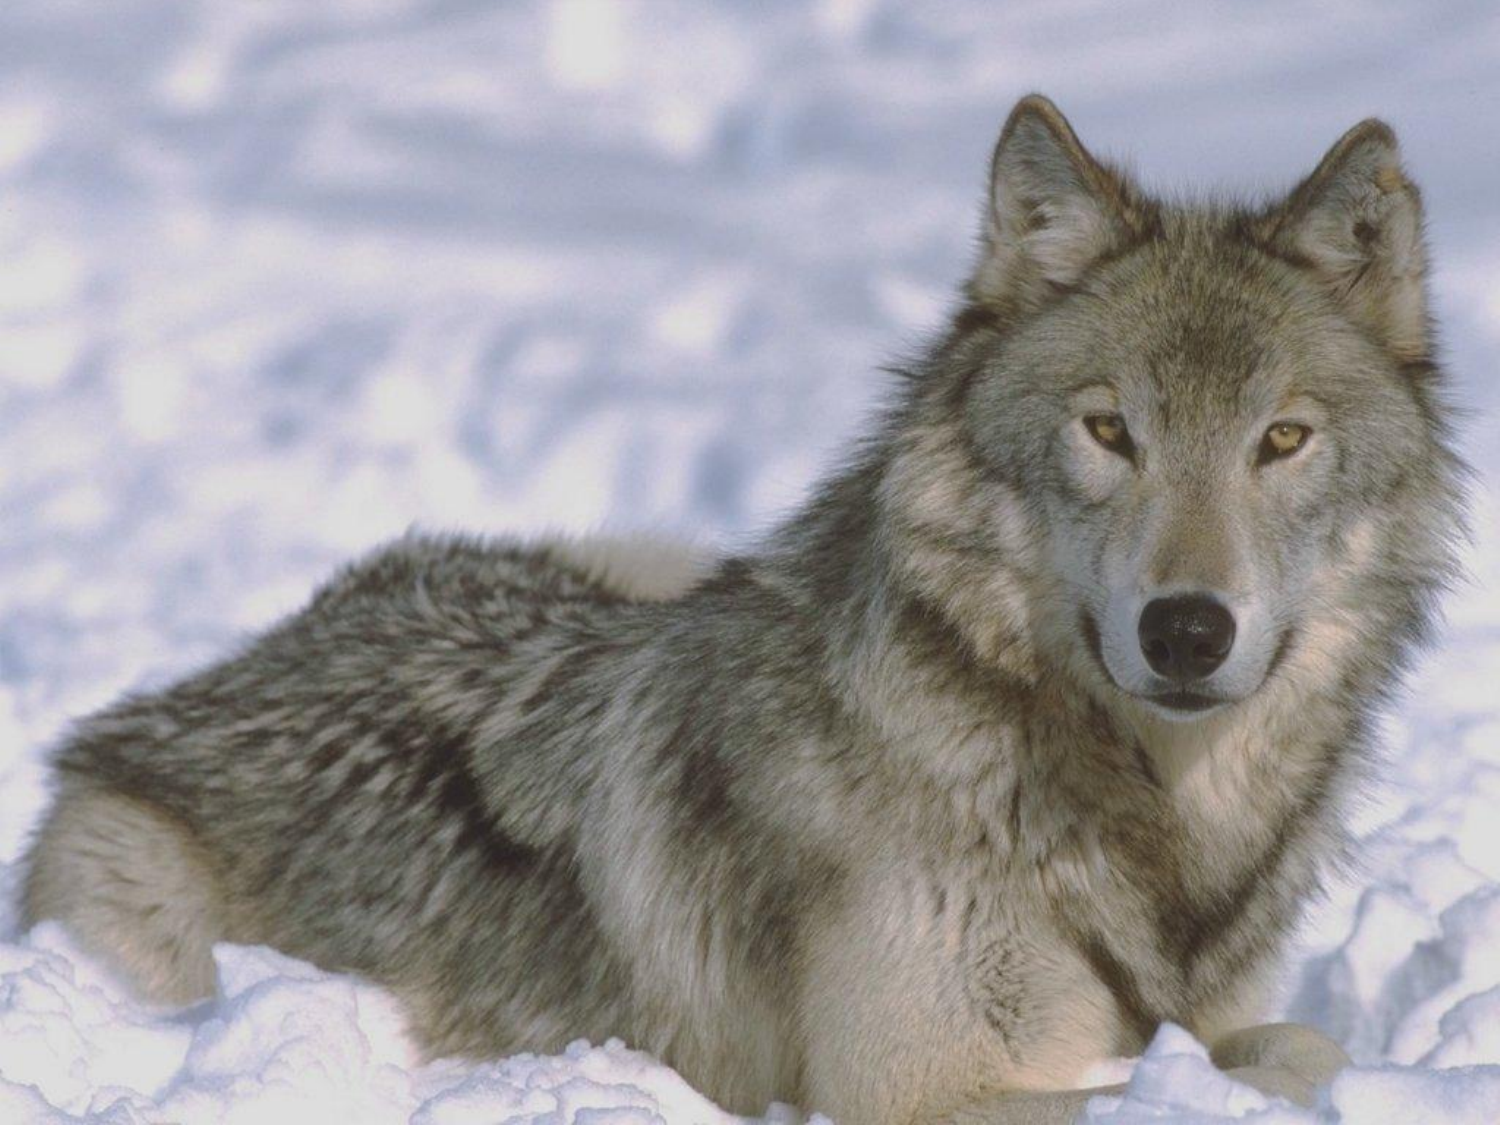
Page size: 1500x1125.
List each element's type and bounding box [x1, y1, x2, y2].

list [0, 0, 1500, 1125]
